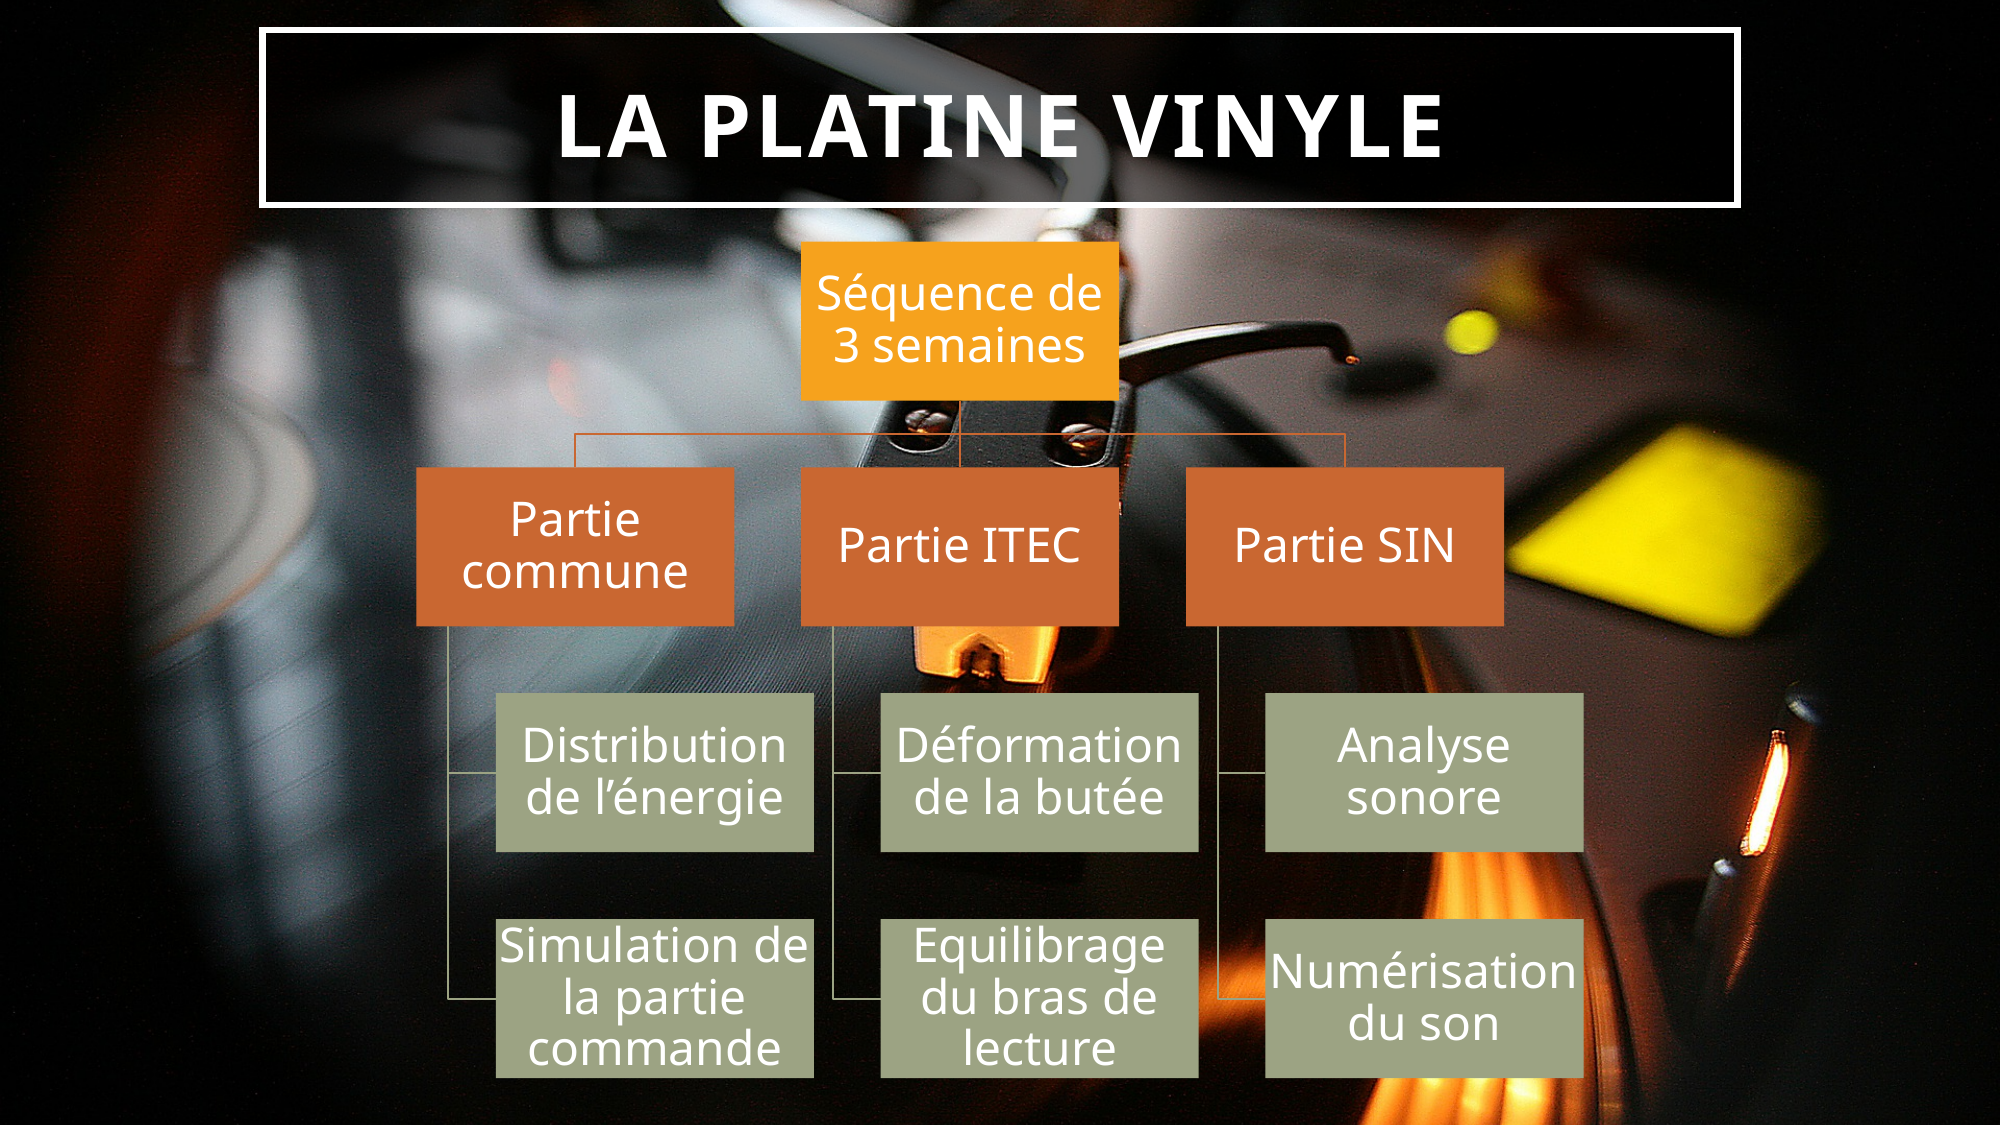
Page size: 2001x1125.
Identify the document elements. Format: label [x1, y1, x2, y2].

text_box [282, 241, 1718, 1079]
picture [0, 0, 2000, 1125]
